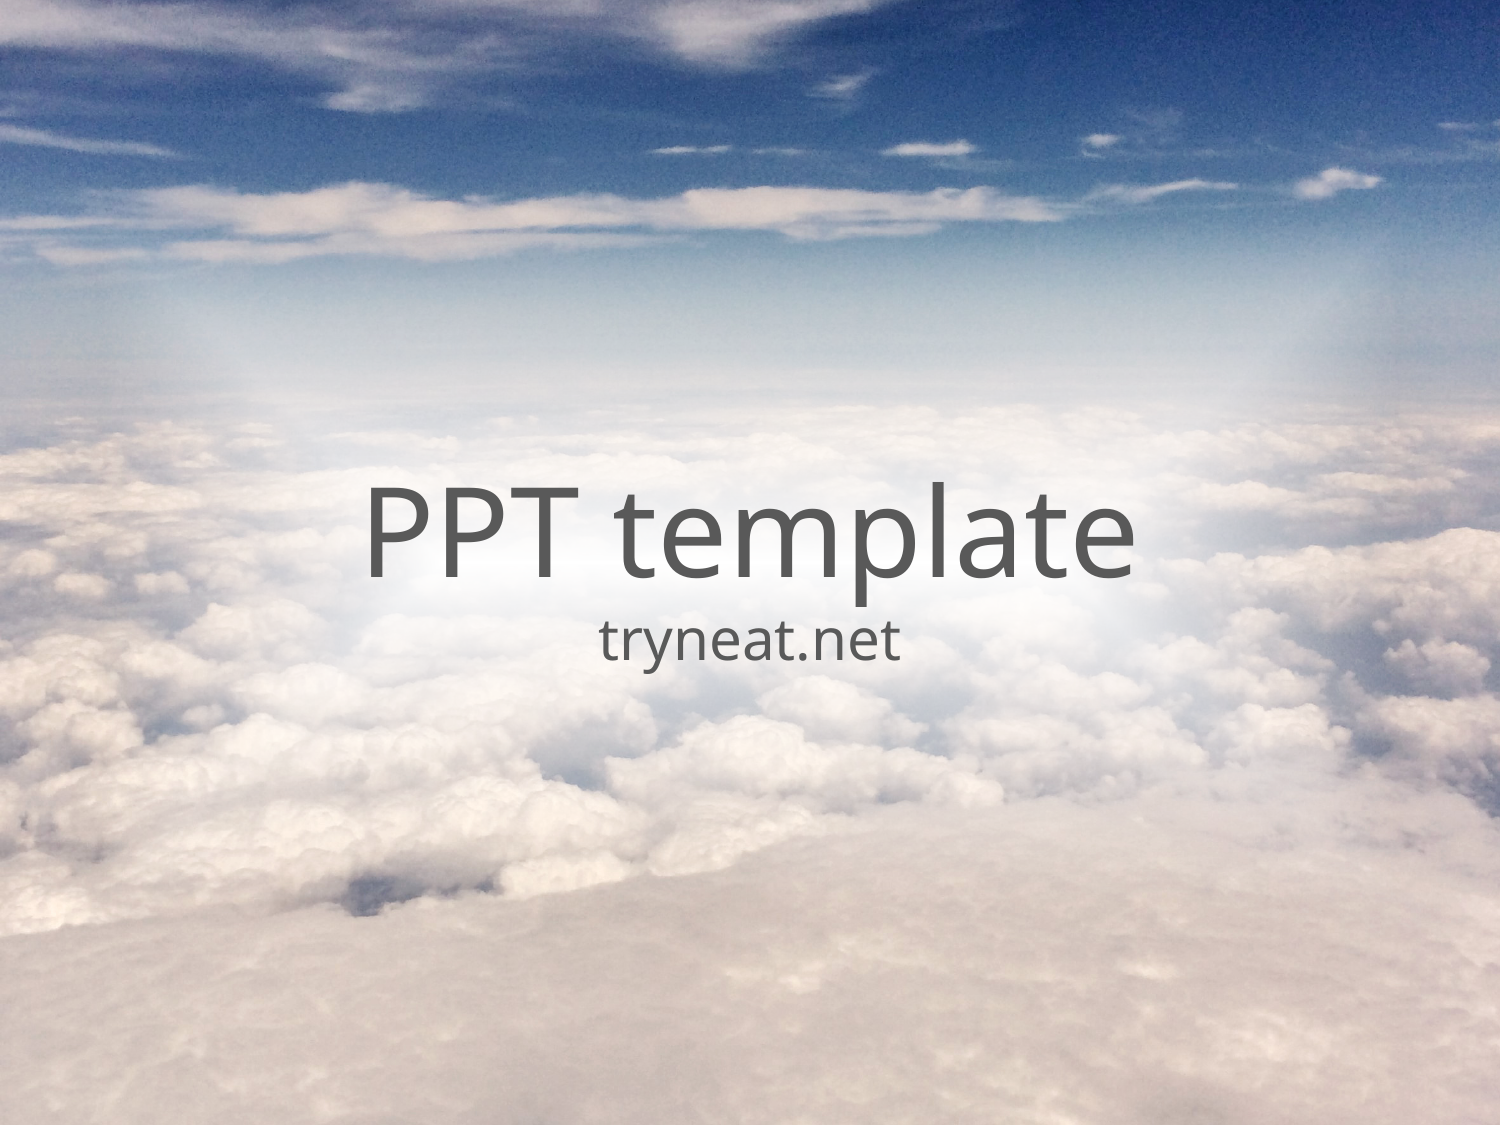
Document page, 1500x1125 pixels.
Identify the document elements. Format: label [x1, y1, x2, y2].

text_box [0, 0, 1500, 1125]
